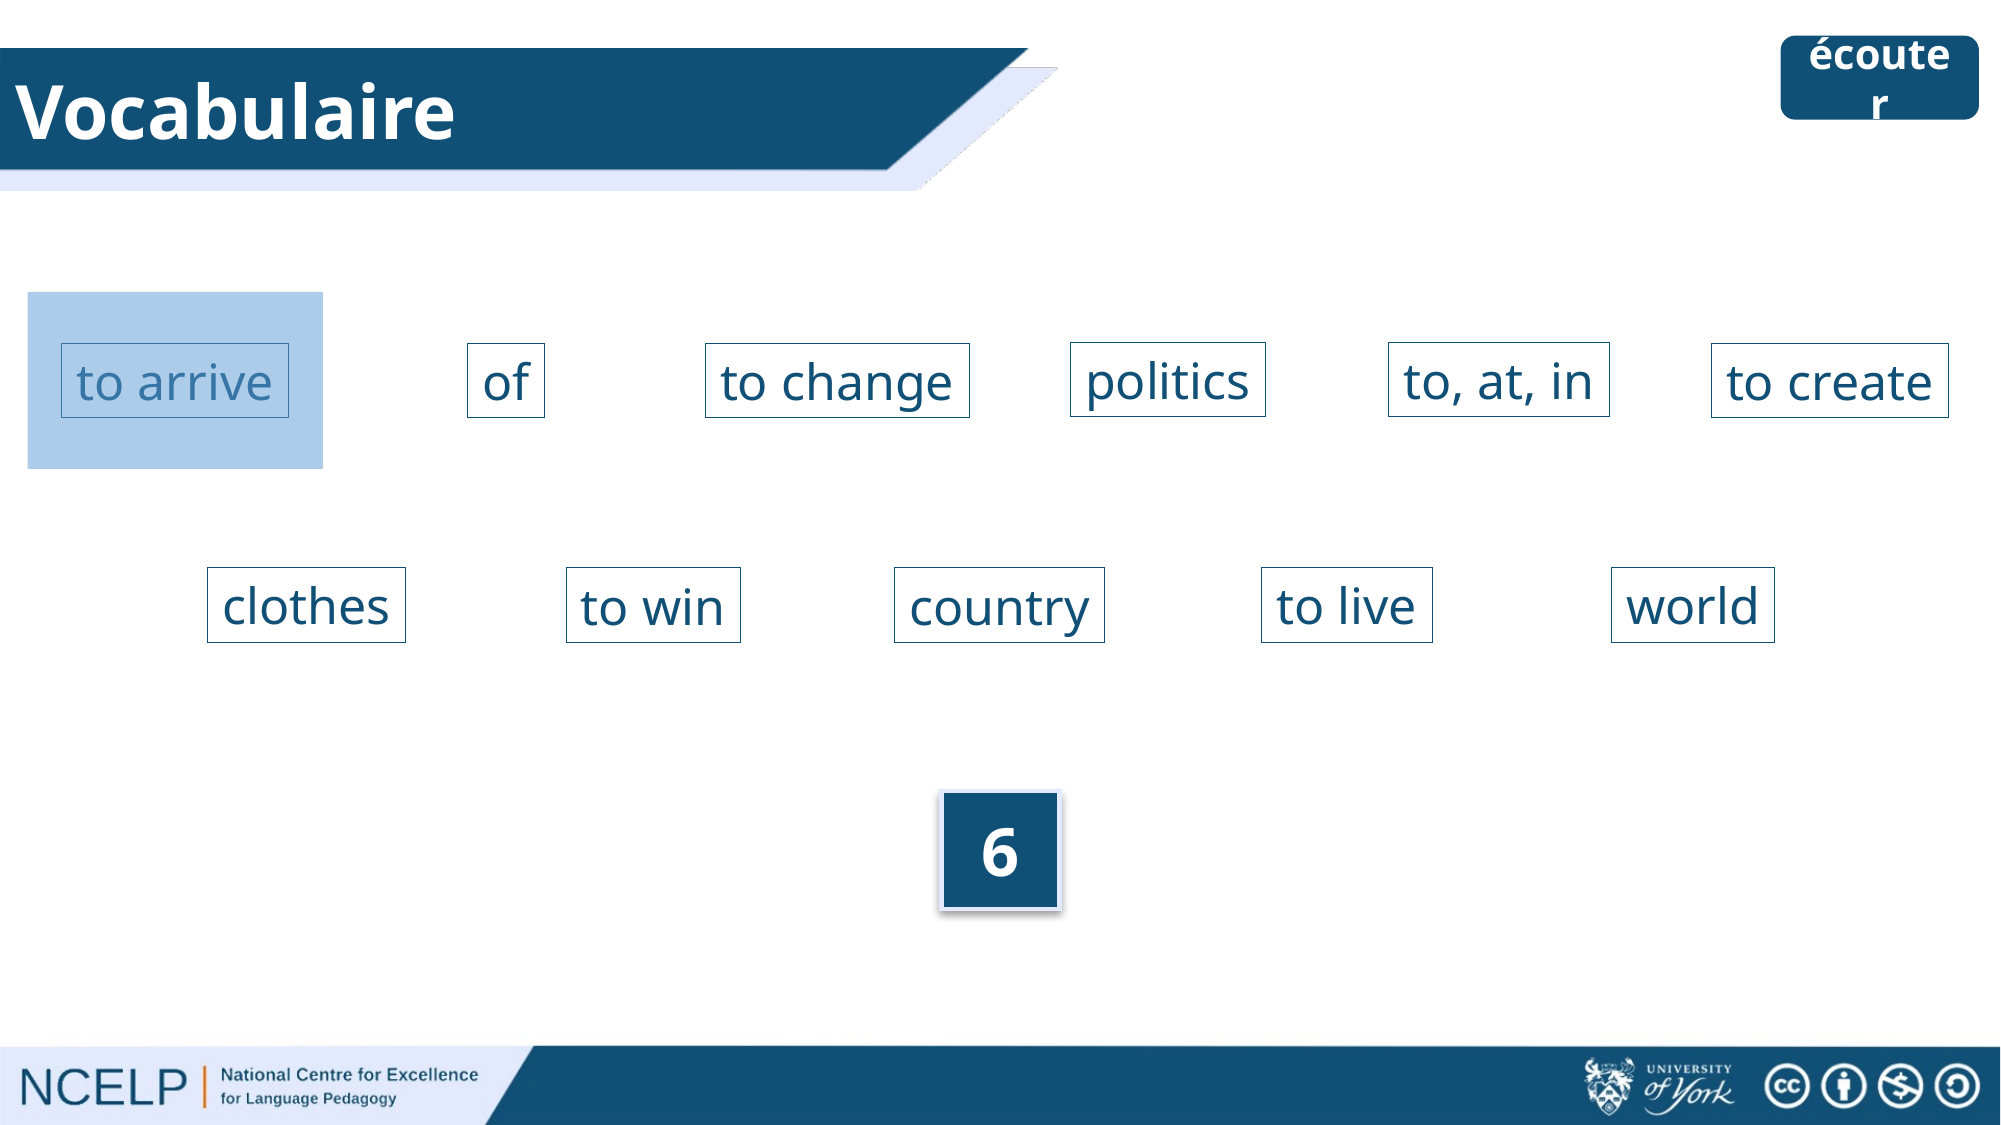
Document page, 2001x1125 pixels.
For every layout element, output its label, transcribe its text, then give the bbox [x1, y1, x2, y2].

text_box to live [1261, 567, 1433, 643]
text_box to win [566, 567, 741, 643]
text_box world [1611, 567, 1775, 643]
text_box to create [1711, 343, 1949, 418]
text_box clothes [207, 567, 406, 643]
picture [0, 0, 2001, 1125]
text_box country [894, 567, 1105, 643]
text_box politics [1070, 342, 1266, 417]
text_box to, at, in [1388, 342, 1610, 417]
text_box écouter [1780, 35, 1979, 120]
text_box [27, 291, 323, 469]
text_box to change [705, 343, 970, 418]
text_box 6 [940, 790, 1060, 910]
text_box of [467, 343, 545, 418]
